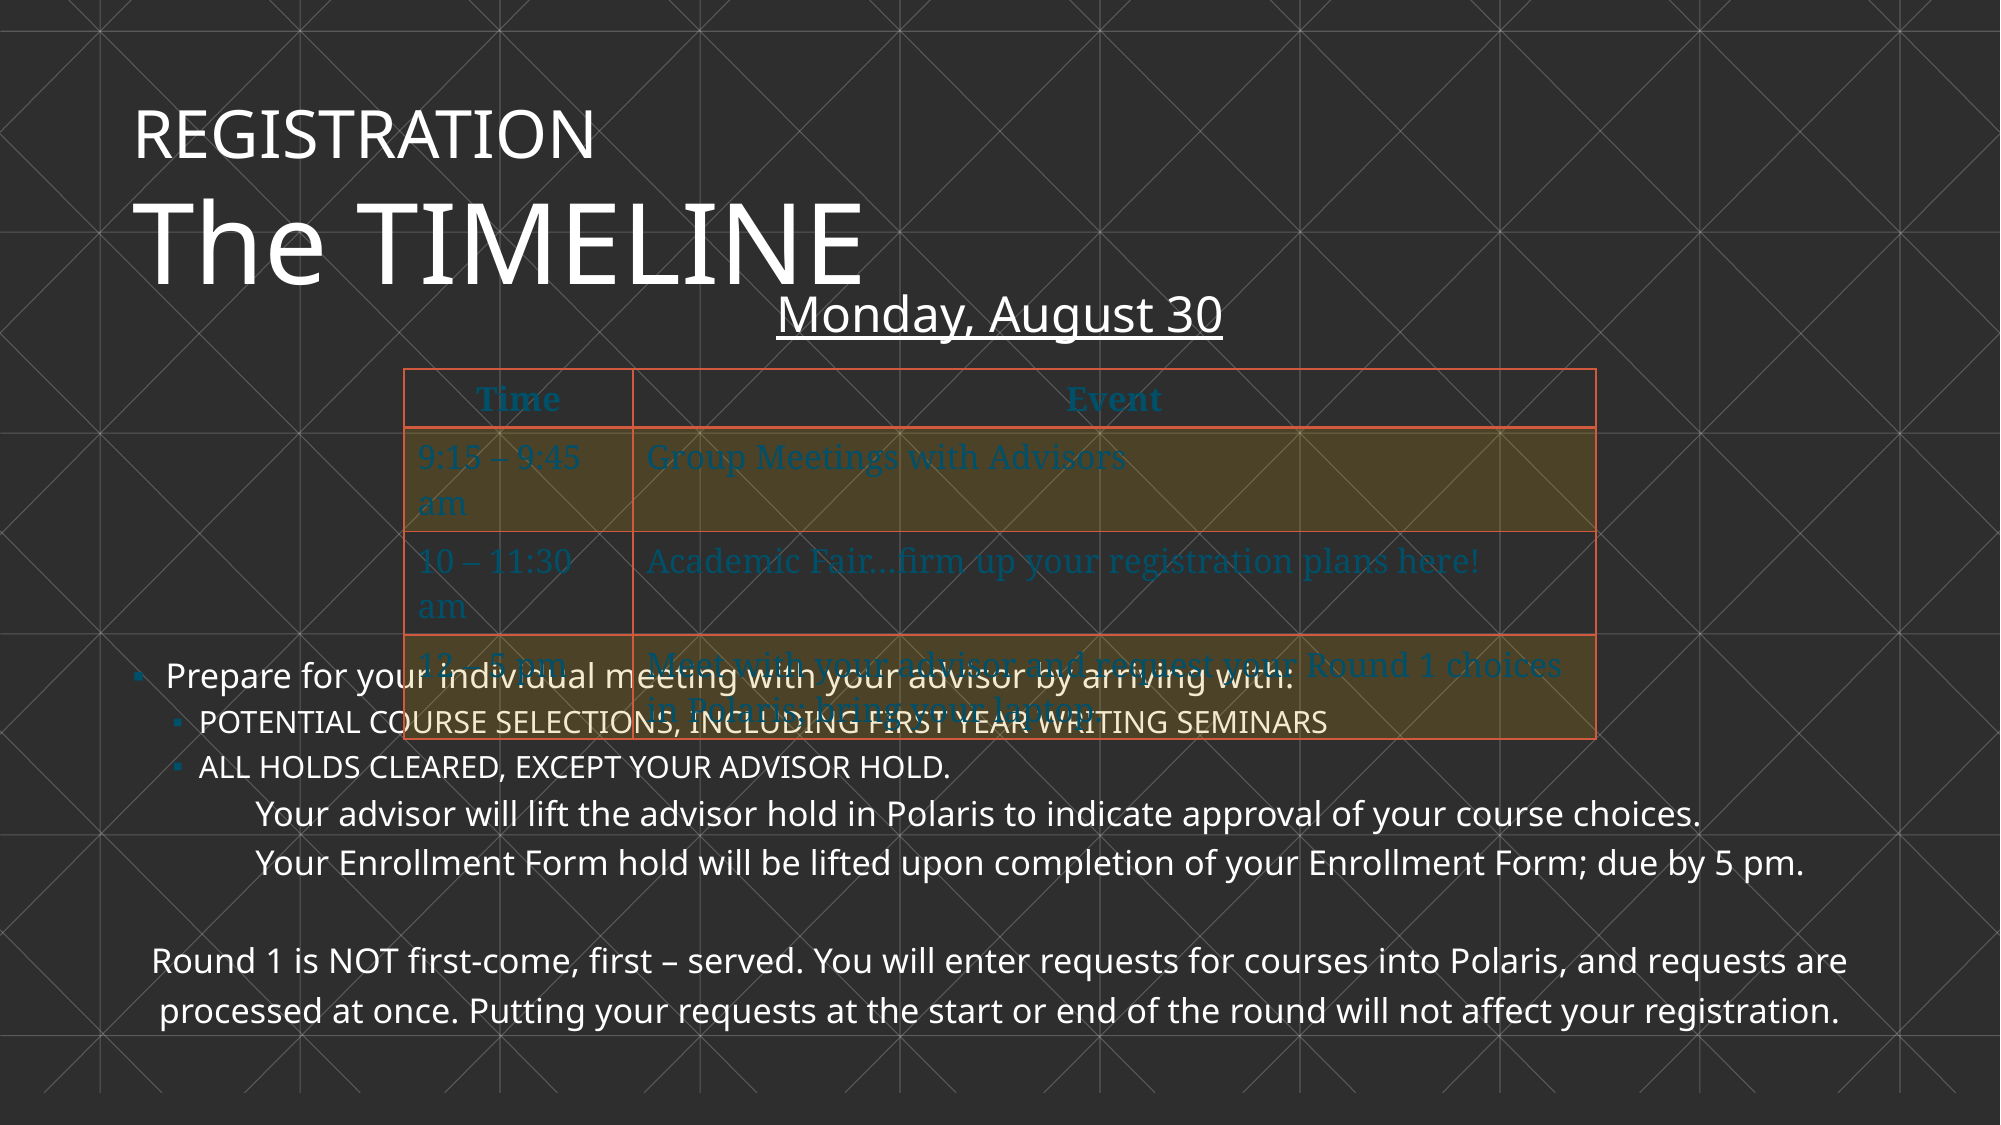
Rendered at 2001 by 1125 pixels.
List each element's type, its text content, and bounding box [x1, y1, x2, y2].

table_cell Academic Fair…firm up your registration plans here! [634, 532, 1595, 634]
table_header Event [634, 370, 1595, 426]
table_cell Meet with your advisor and request your Round 1 choices in Polaris; bring your laptop. [634, 636, 1595, 738]
list Monday, August 30 Prepare for your individual meeting with your advisor by arriving with: POTENTIAL COURSE SELECTIONS, INCLUDING FIRST YEAR WRITING SEMINARS ALL HOLDS CLEARED, EXCEPT YOUR ADVISOR HOLD. Your advisor will lift the advisor hold in Polaris to indicate approval of your course choices. Your Enrollment Form hold will be lifted upon completion of your Enrollment Form; due by 5 pm. Round 1 is NOT first-come, first – served. You will enter requests for courses into Polaris, and requests are processed at once. Putting your requests at the start or end of the round will not affect your registration. [117, 281, 1883, 1040]
table_cell 10 – 11:30 am [405, 532, 632, 634]
table_header Time [405, 370, 632, 426]
table_cell 9:15 – 9:45 am [405, 429, 632, 531]
table_cell 12 – 5 pm [405, 636, 632, 738]
text_box REGISTRATION The TIMELINE [117, 85, 1693, 369]
table_cell Group Meetings with Advisors [634, 429, 1595, 531]
